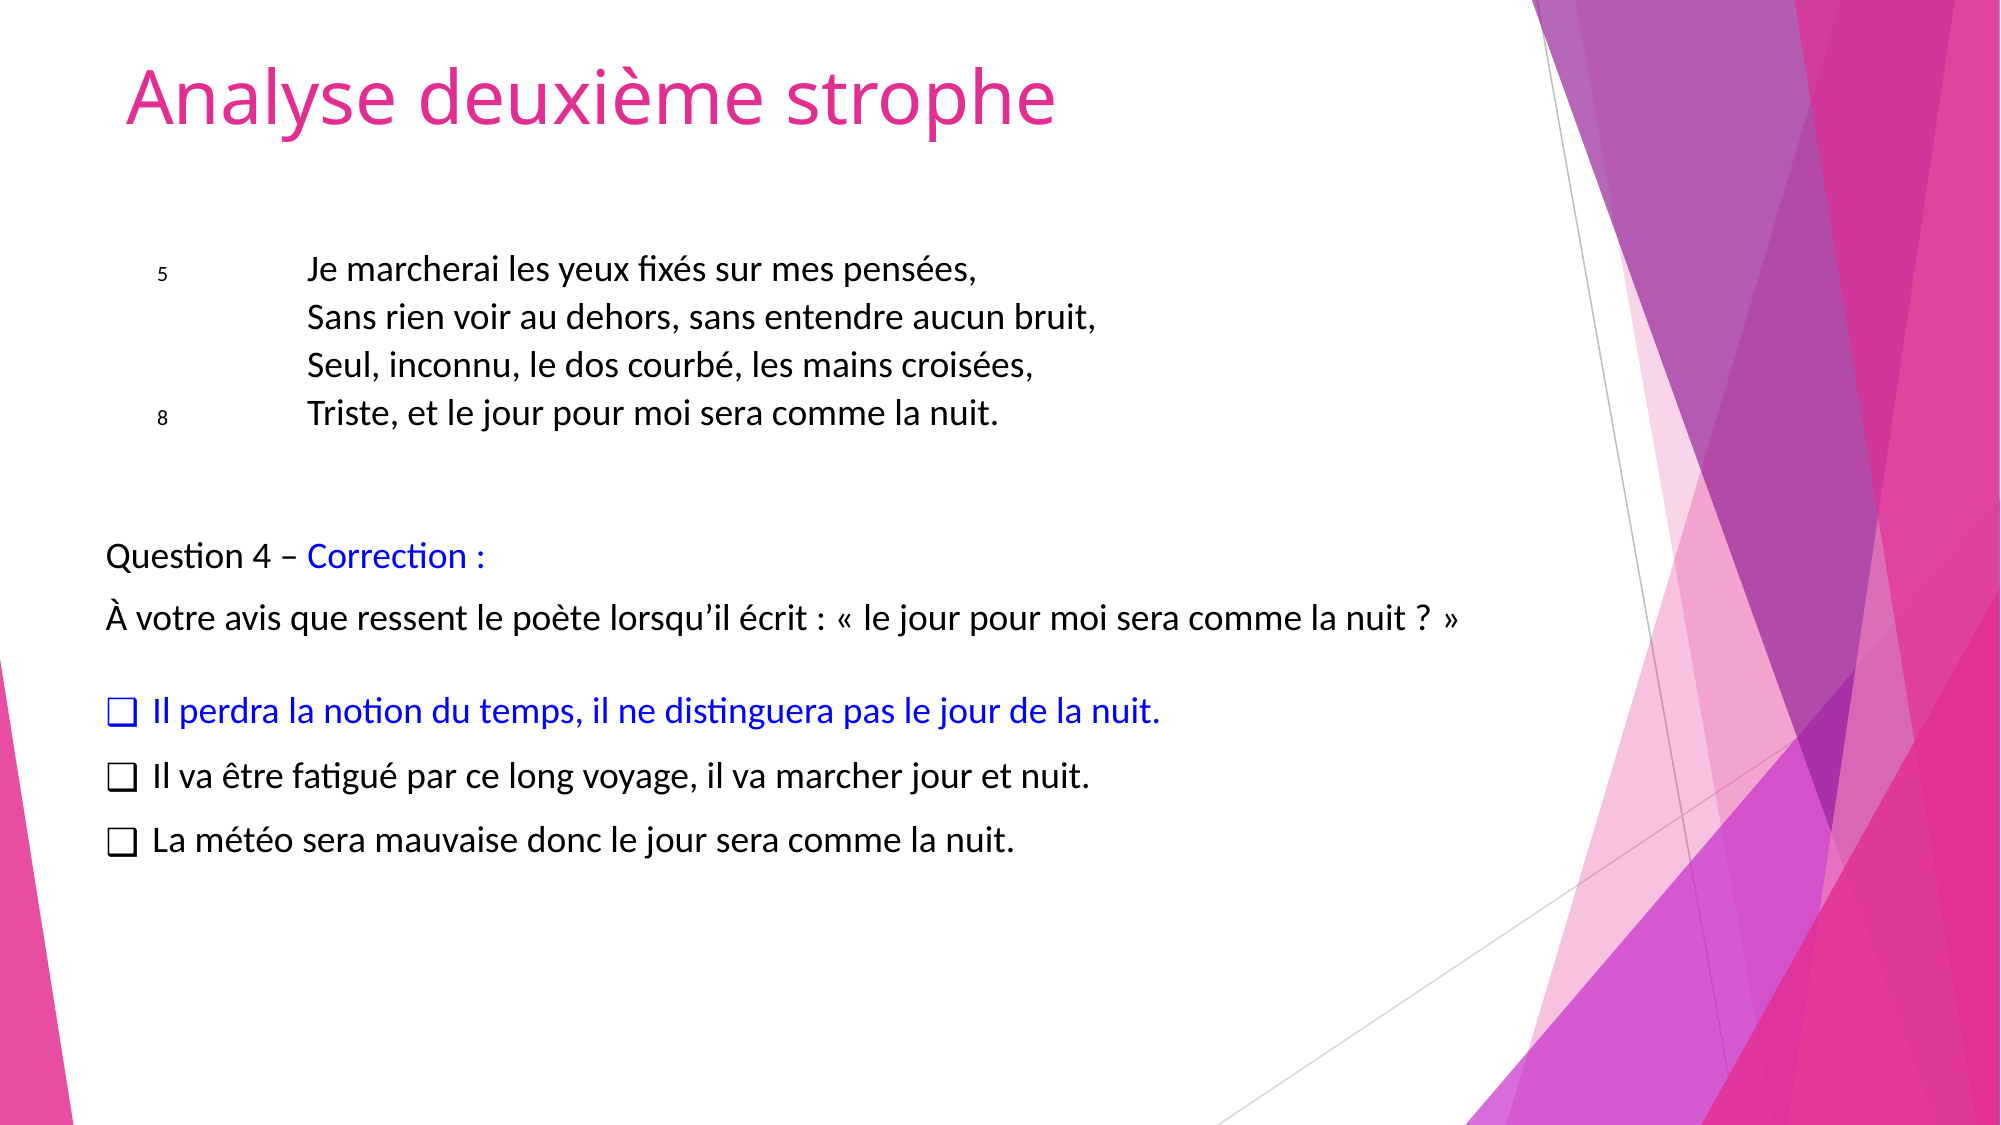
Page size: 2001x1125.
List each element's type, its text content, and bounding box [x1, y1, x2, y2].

text_box Question 4 – Correction : À votre avis que ressent le poète lorsqu’il écrit : « le jour pour moi sera comme la nuit ? » Il perdra la notion du temps, il ne distinguera pas le jour de la nuit. Il va être fatigué par ce long voyage, il va marcher jour et nuit. La météo sera mauvaise donc le jour sera comme la nuit. [90, 520, 1631, 933]
title Analyse deuxième strophe [111, 42, 1522, 259]
text_box 5 Je marcherai les yeux fixés sur mes pensées, Sans rien voir au dehors, sans entendre aucun bruit, Seul, inconnu, le dos courbé, les mains croisées, 8 Triste, et le jour pour moi sera comme la nuit. [142, 233, 1142, 441]
